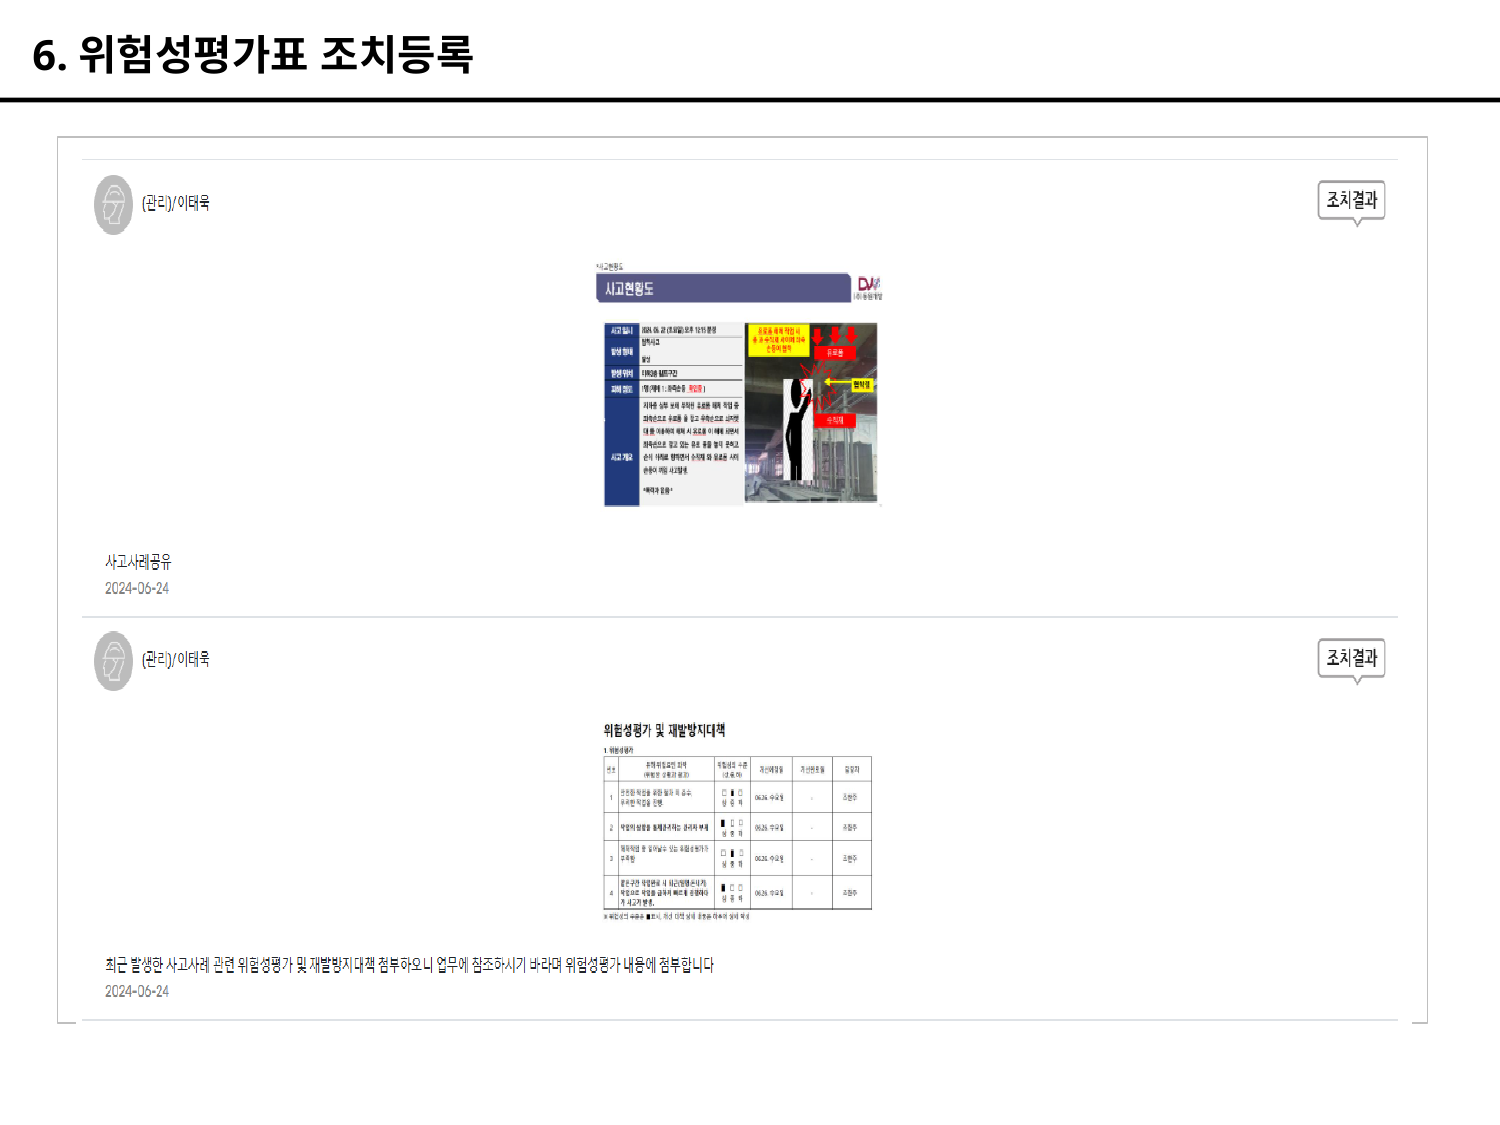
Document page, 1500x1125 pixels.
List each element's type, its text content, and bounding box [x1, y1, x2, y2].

picture [76, 155, 1412, 1024]
text_box 6.위험성평가표 조치등록 [17, 21, 588, 87]
text_box [57, 137, 1428, 1024]
